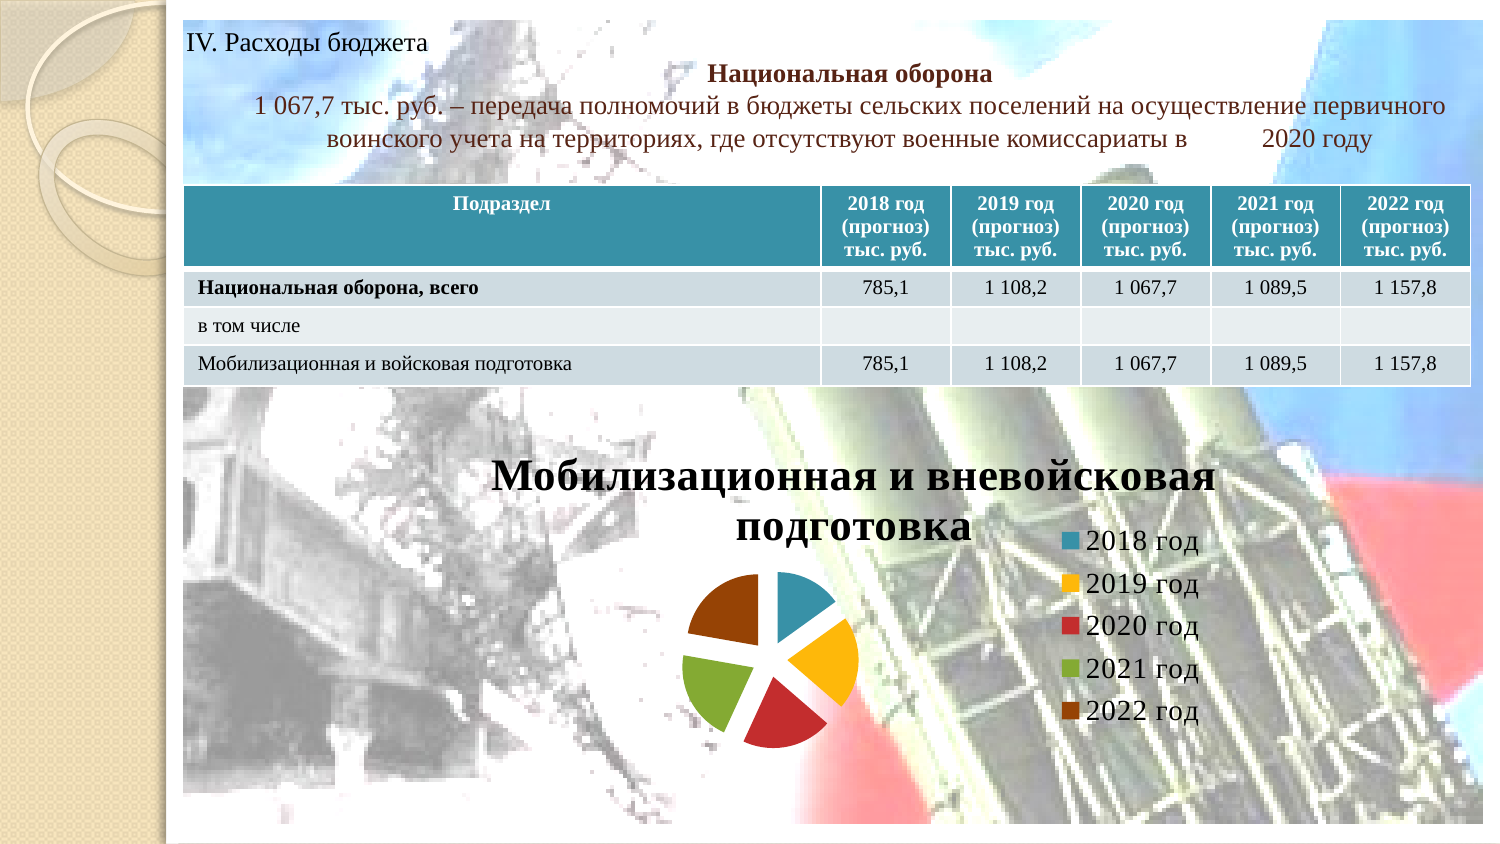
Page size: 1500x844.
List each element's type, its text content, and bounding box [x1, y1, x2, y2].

chart [249, 421, 1459, 756]
text_box IV. Расходы бюджета [171, 0, 1415, 86]
picture [182, 19, 1483, 824]
